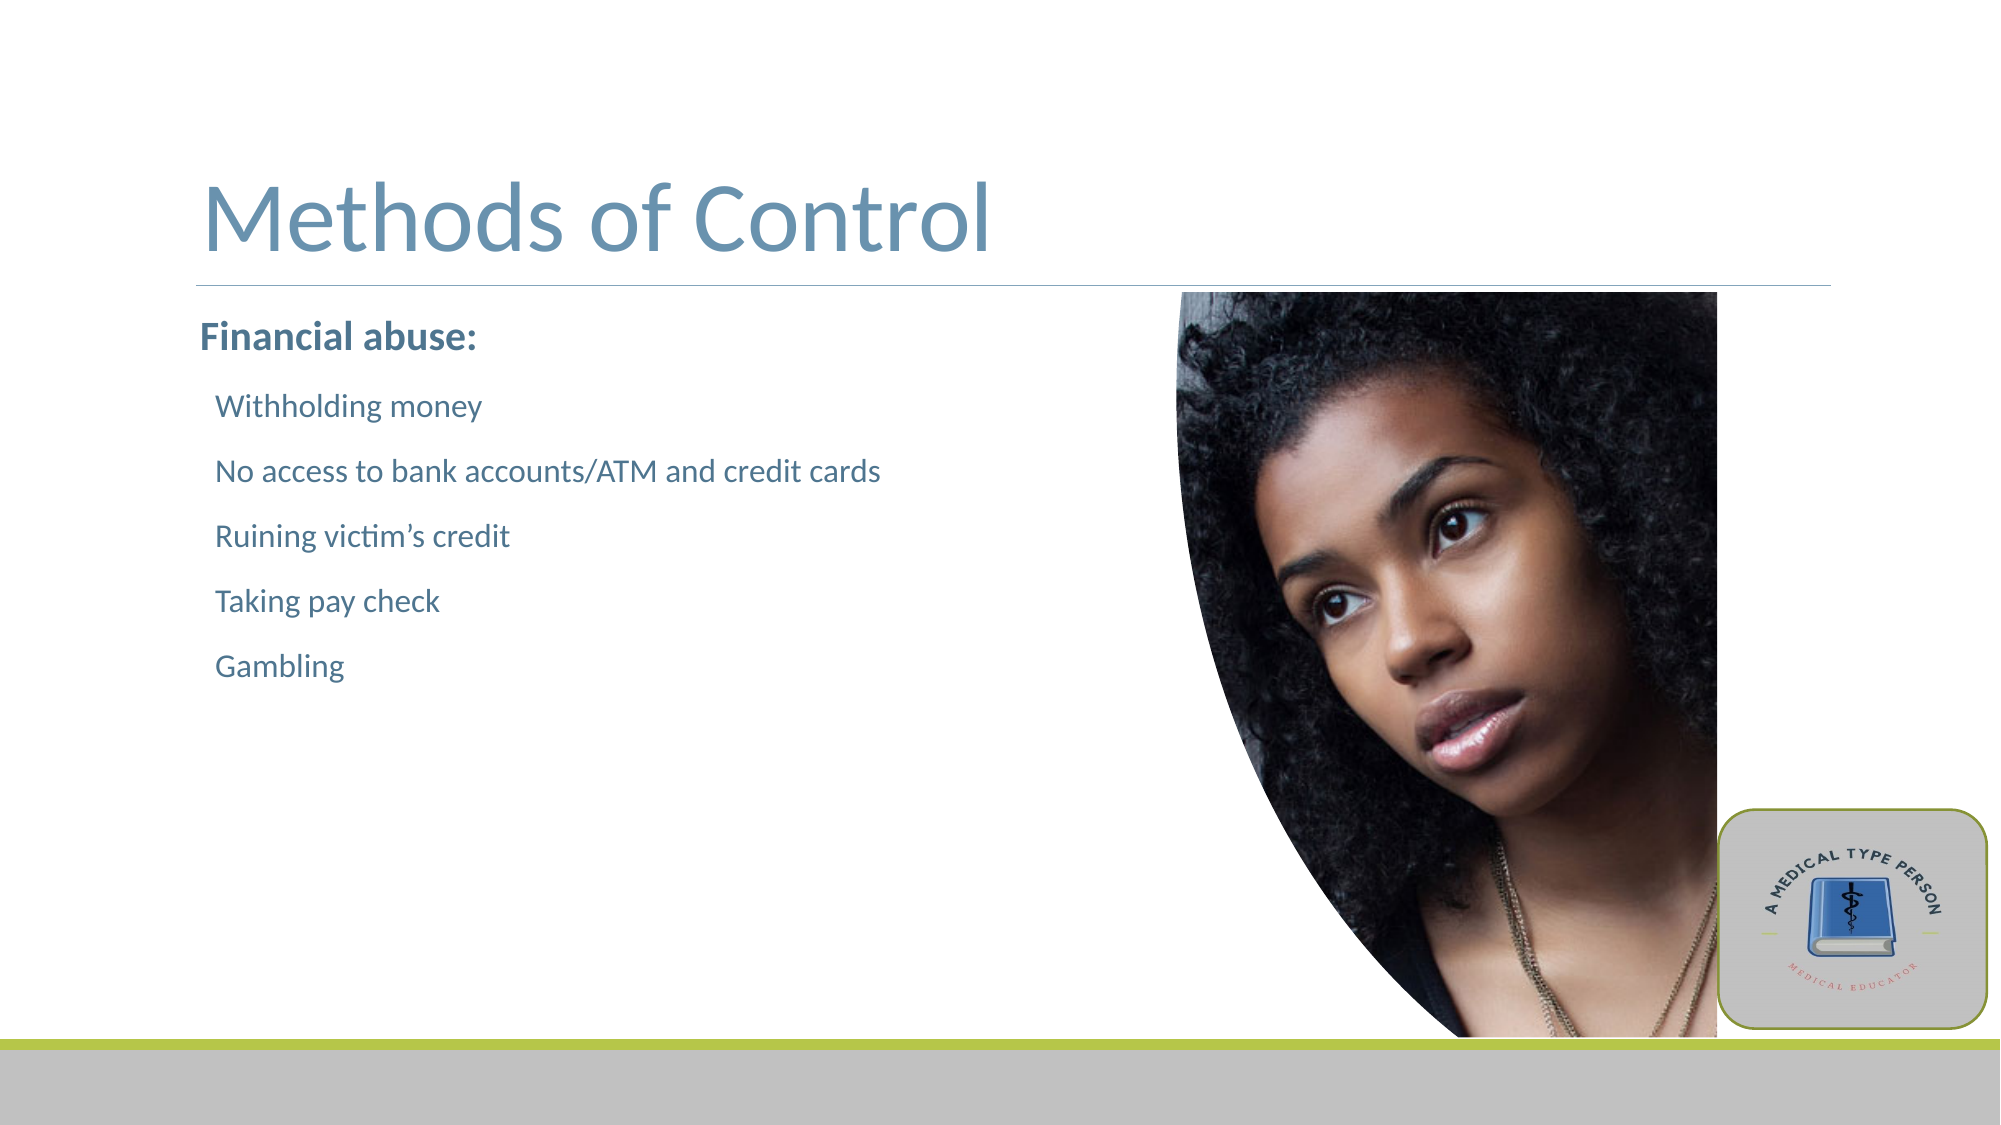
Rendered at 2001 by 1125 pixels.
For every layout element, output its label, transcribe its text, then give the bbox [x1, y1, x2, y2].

picture [1720, 811, 1985, 1027]
list Financial abuse: Withholding money No access to bank accounts/ATM and credit cards Ruining victim’s credit Taking pay check Gambling [200, 358, 981, 875]
text_box Methods of Control [185, 79, 1092, 358]
picture [1175, 291, 1718, 1038]
